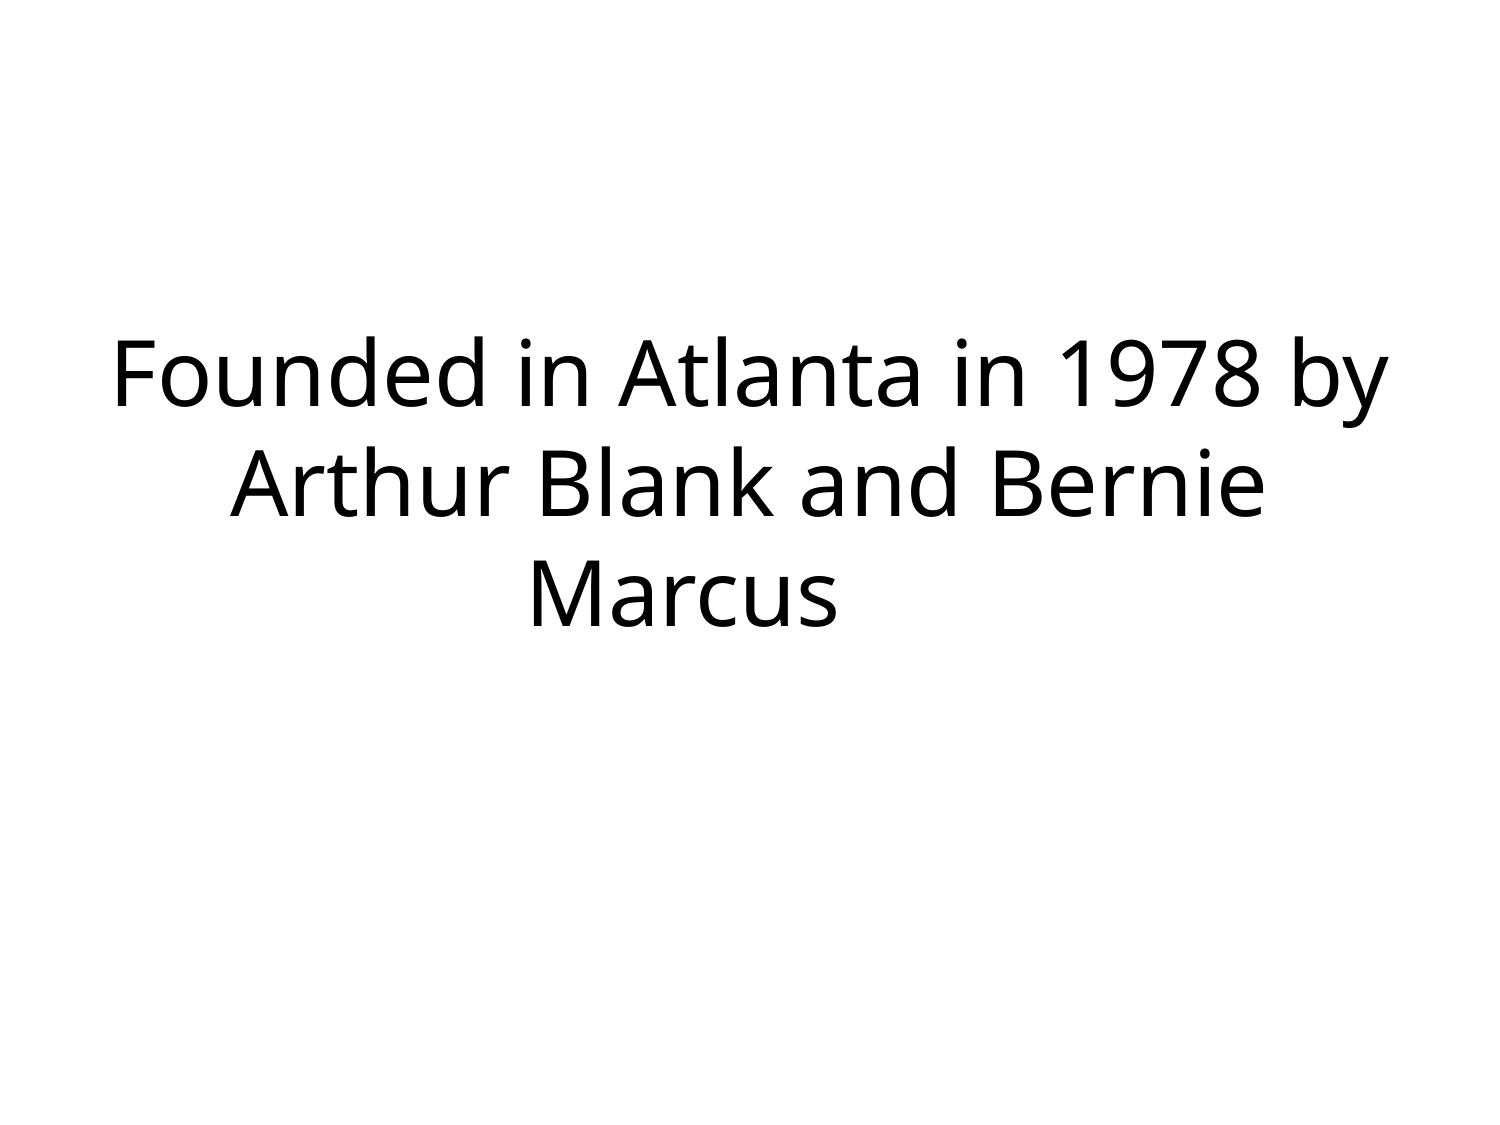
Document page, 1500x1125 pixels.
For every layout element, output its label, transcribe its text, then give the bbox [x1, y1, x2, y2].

title Founded in Atlanta in 1978 by Arthur Blank and Bernie Marcus [75, 45, 1425, 1025]
